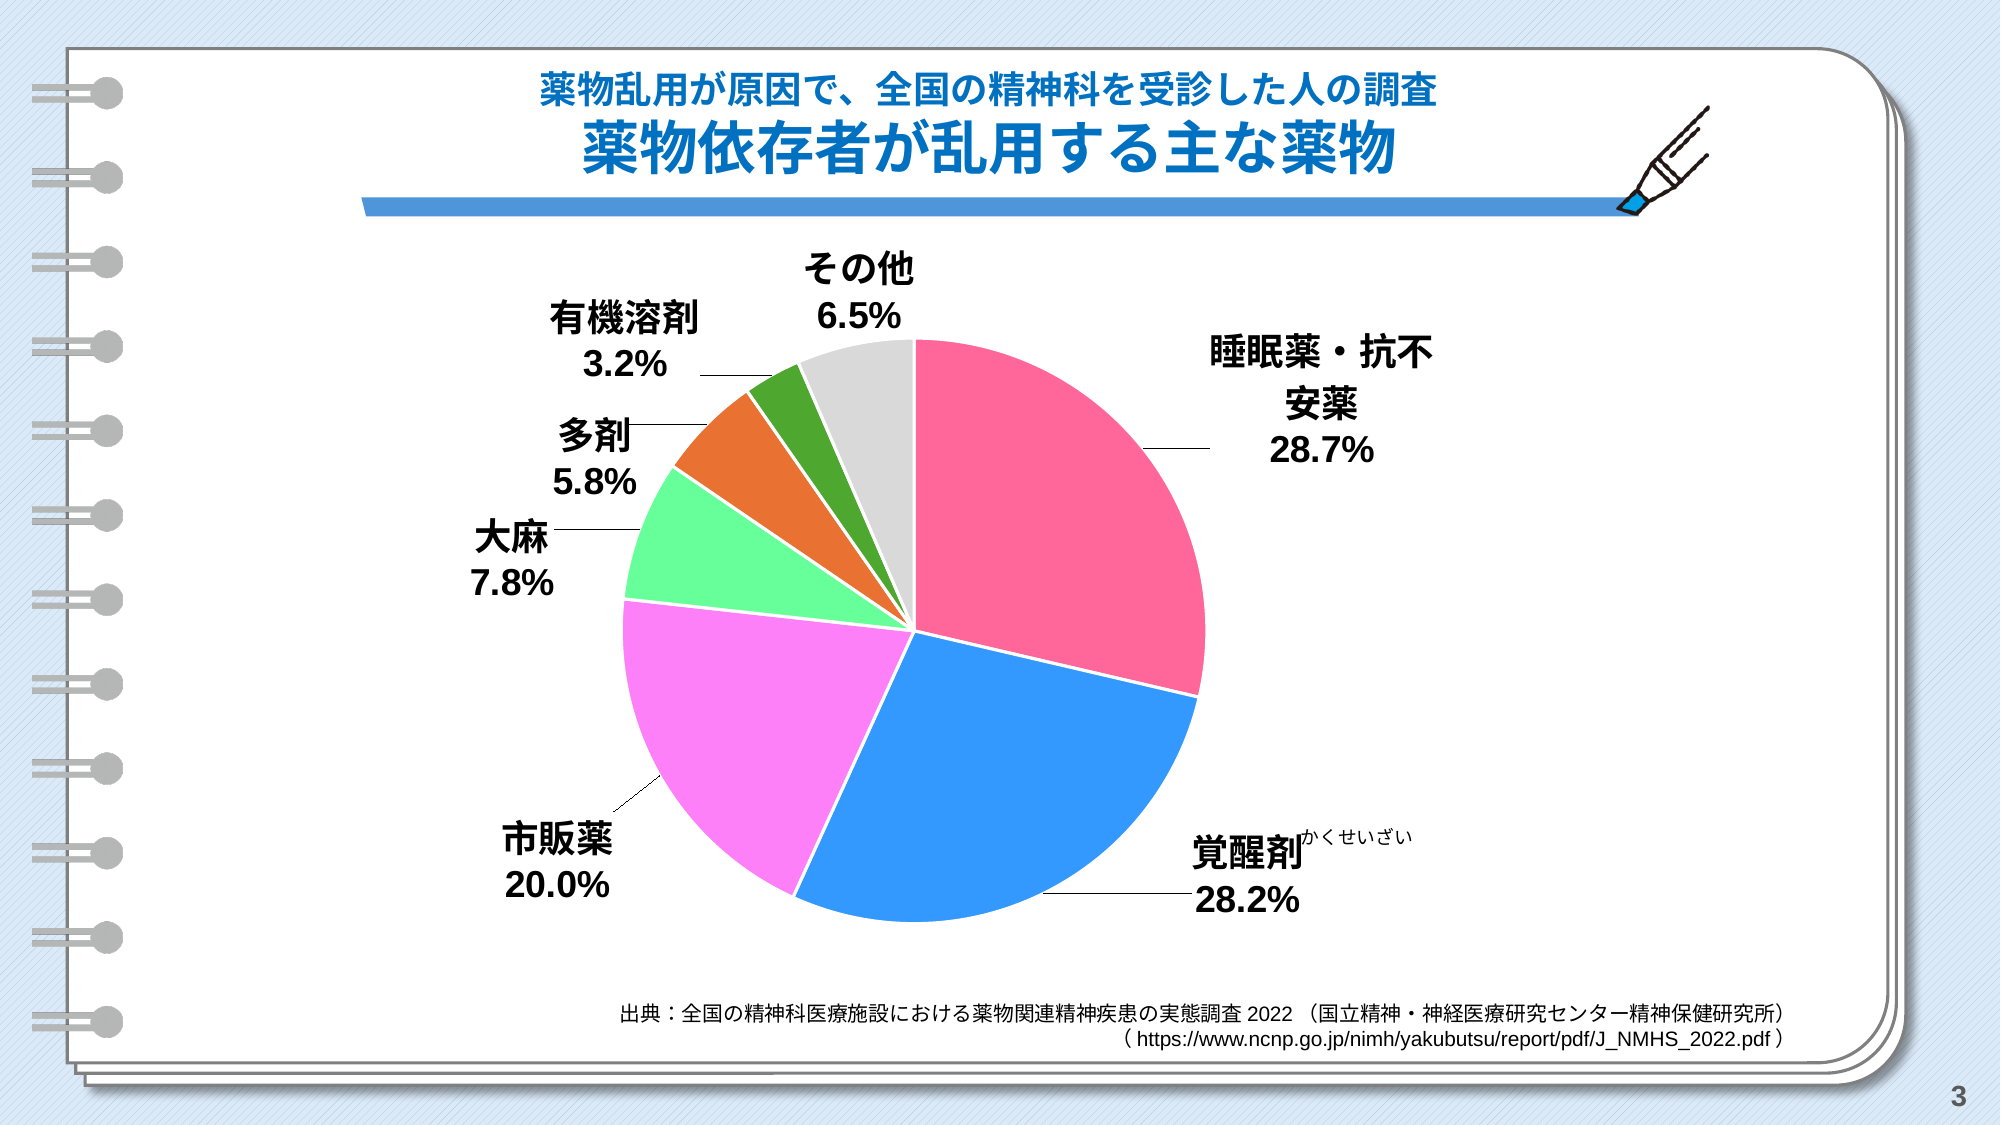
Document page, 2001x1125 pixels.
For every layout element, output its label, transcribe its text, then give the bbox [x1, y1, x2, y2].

chart [378, 222, 1622, 1024]
title 薬物乱用が原因で、全国の精神科を受診した人の調査 薬物依存者が乱用する主な薬物 [518, 65, 1460, 105]
text_box 出典：全国の精神科医療施設における薬物関連精神疾患の実態調査2022（国立精神・神経医療研究センター精神保健研究所） （https://www.ncnp.go.jp/nimh/yakubutsu/report/pdf/J_NMHS_2022.pdf） [604, 993, 1811, 1058]
slide_number 3 [1532, 1065, 1983, 1125]
picture [32, 77, 123, 1038]
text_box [360, 105, 1711, 217]
